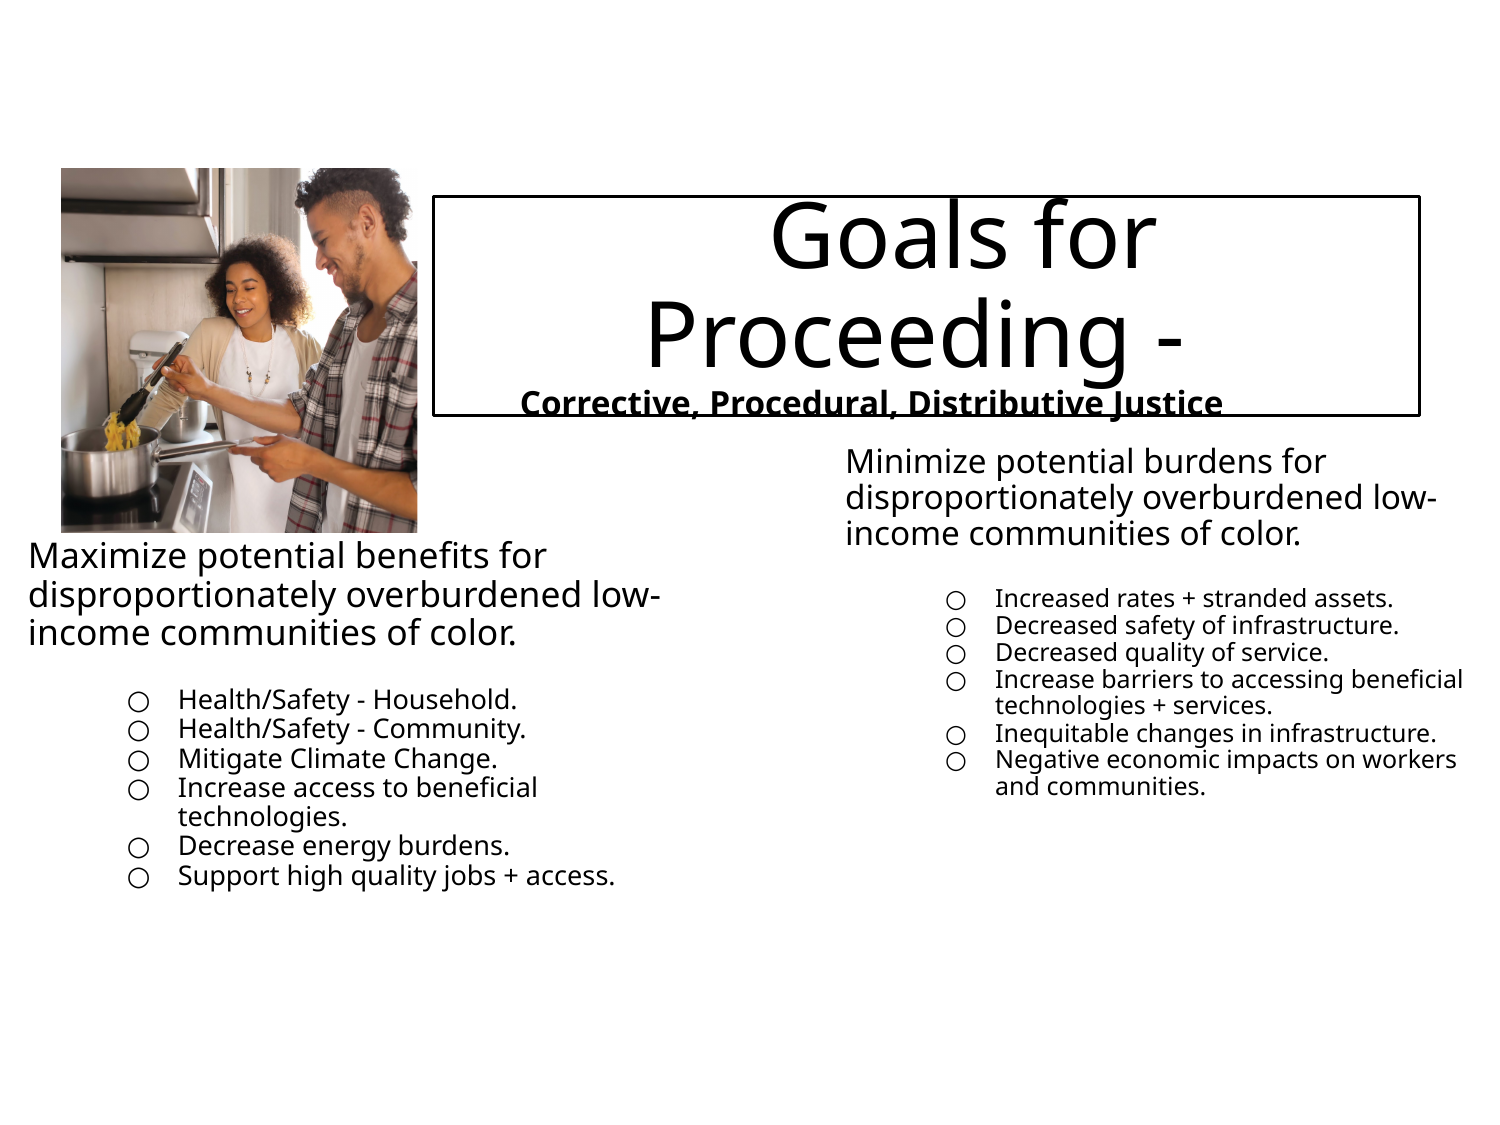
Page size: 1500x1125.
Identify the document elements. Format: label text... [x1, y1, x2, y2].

picture [61, 168, 418, 533]
list Minimize potential burdens for disproportionately overburdened low-income communities of color. Increased rates + stranded assets. Decreased safety of infrastructure. Decreased quality of service. Increase barriers to accessing beneficial technologies + services. Inequitable changes in infrastructure. Negative economic impacts on workers and communities. [833, 439, 1477, 940]
title Goals for Proceeding - Corrective, Procedural, Distributive Justice [433, 196, 1420, 416]
list Maximize potential benefits for disproportionately overburdened low-income communities of color. Health/Safety - Household. Health/Safety - Community. Mitigate Climate Change. Increase access to beneficial technologies. Decrease energy burdens. Support high quality jobs + access. [16, 532, 713, 954]
